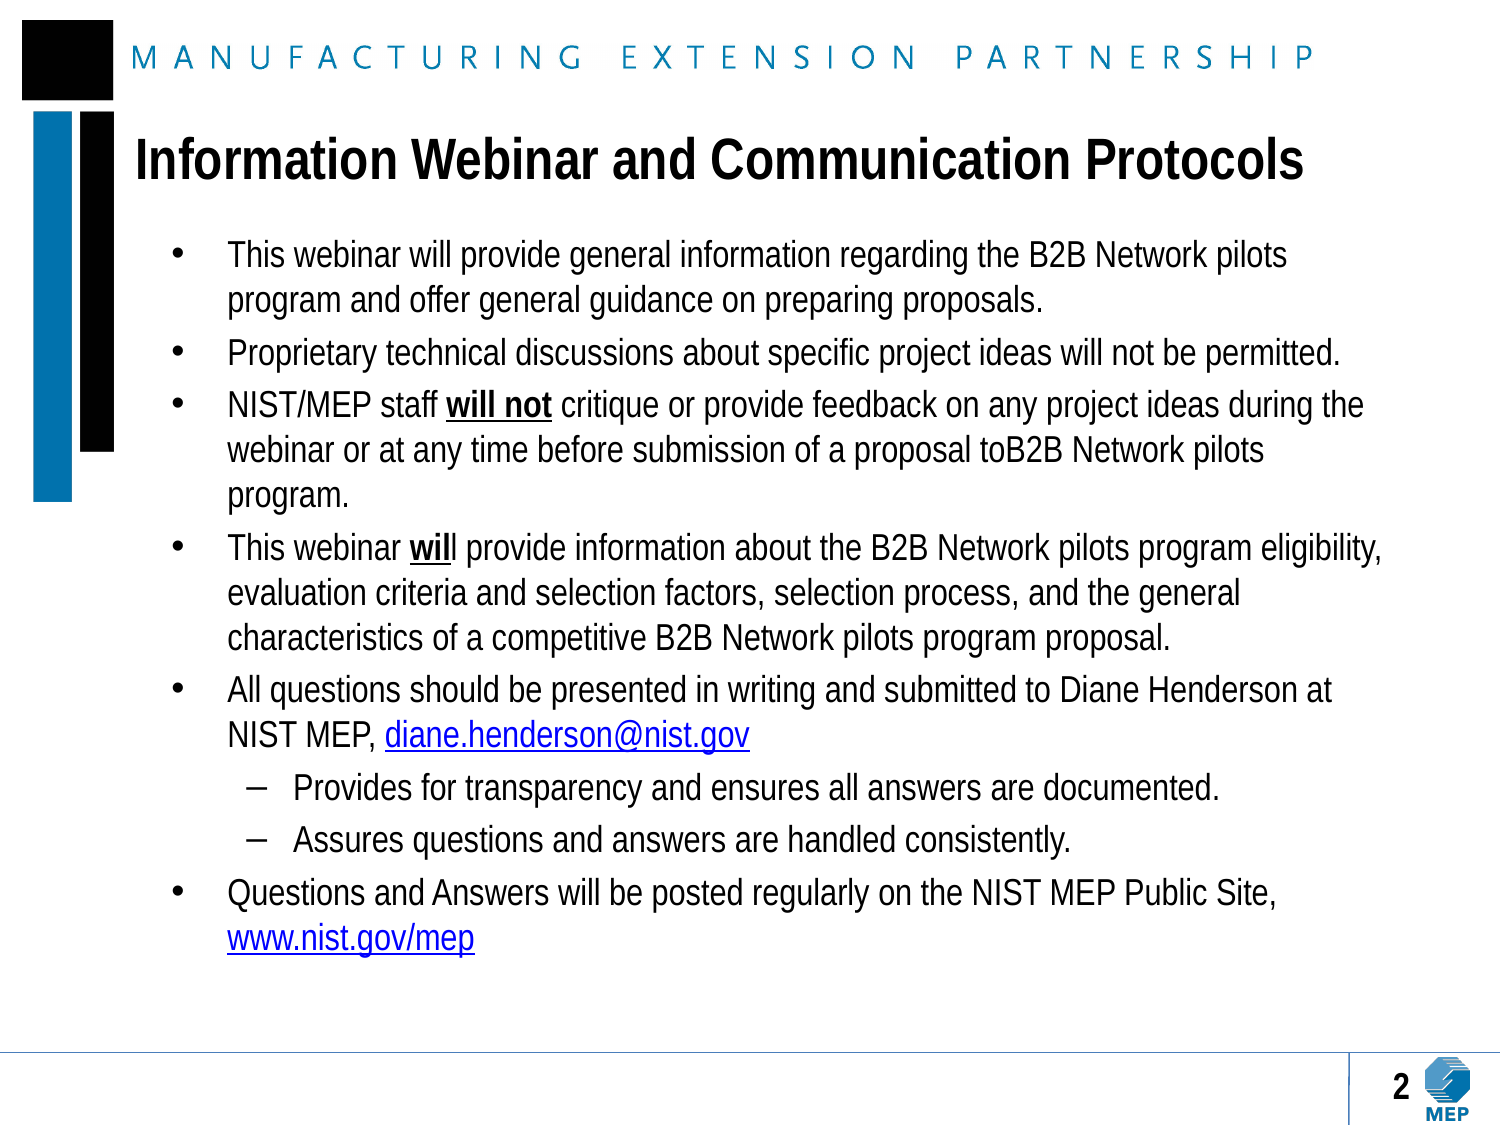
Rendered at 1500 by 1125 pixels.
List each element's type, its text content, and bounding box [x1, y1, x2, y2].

picture [855, 48, 871, 66]
picture [1425, 1057, 1470, 1121]
text_box Information Webinar and Communication Protocols [120, 112, 1471, 200]
list This webinar will provide general information regarding the B2B Network pilots program and offer general guidance on preparing proposals. Proprietary technical discussions about specific project ideas will not be permitted. NIST/MEP staff will not critique or provide feedback on any project ideas during the webinar or at any time before submission of a proposal toB2B Network pilots program. This webinar will provide information about the B2B Network pilots program eligibility, evaluation criteria and selection factors, selection process, and the general characteristics of a competitive B2B Network pilots program proposal. All questions should be presented in writing and submitted to Diane Henderson at NIST MEP, diane.henderson@nist.gov Provides for transparency and ensures all answers are documented. Assures questions and answers are handled consistently. Questions and Answers will be posted regularly on the NIST MEP Public Site, www.nist.gov/mep [156, 222, 1403, 1036]
picture [22, 20, 114, 502]
picture [129, 43, 1314, 70]
slide_number 2 [1074, 1066, 1425, 1103]
